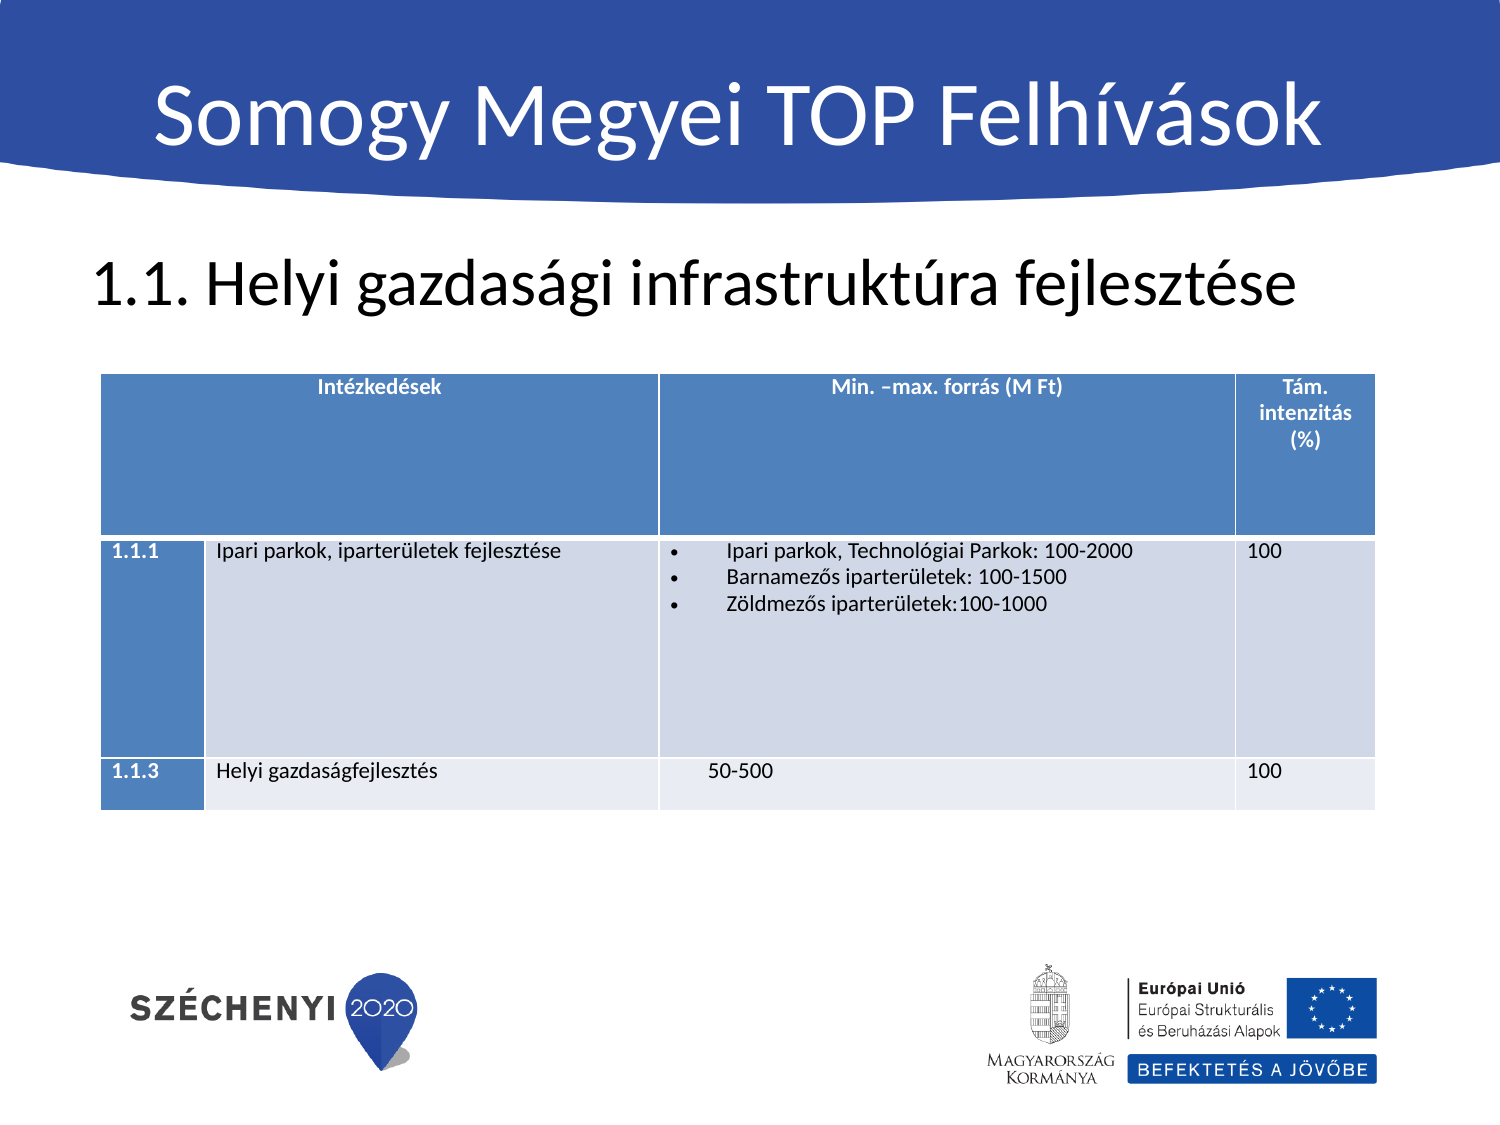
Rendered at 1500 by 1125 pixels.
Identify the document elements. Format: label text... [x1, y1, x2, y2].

table_header Min. –max. forrás (M Ft) [660, 374, 1235, 535]
table_cell Ipari parkok, Technológiai Parkok: 100-2000 Barnamezős iparterületek: 100-1500 Zöldmezős iparterületek:100-1000 [660, 541, 1235, 757]
table_header Intézkedések [101, 374, 658, 535]
table_cell 100 [1236, 541, 1375, 757]
table_cell 100 [1236, 759, 1375, 810]
list 1.1. Helyi gazdasági infrastruktúra fejlesztése [74, 231, 1426, 1006]
table_cell 1.1.3 [101, 759, 204, 810]
title Somogy Megyei TOP Felhívások [74, 44, 1426, 173]
table_cell Ipari parkok, iparterületek fejlesztése [206, 541, 658, 757]
picture [0, 0, 1500, 1125]
table_header Tám. intenzitás (%) [1236, 374, 1375, 535]
table_cell 50-500 [660, 759, 1235, 810]
table_cell Helyi gazdaságfejlesztés [206, 759, 658, 810]
table_cell 1.1.1 [101, 541, 204, 757]
